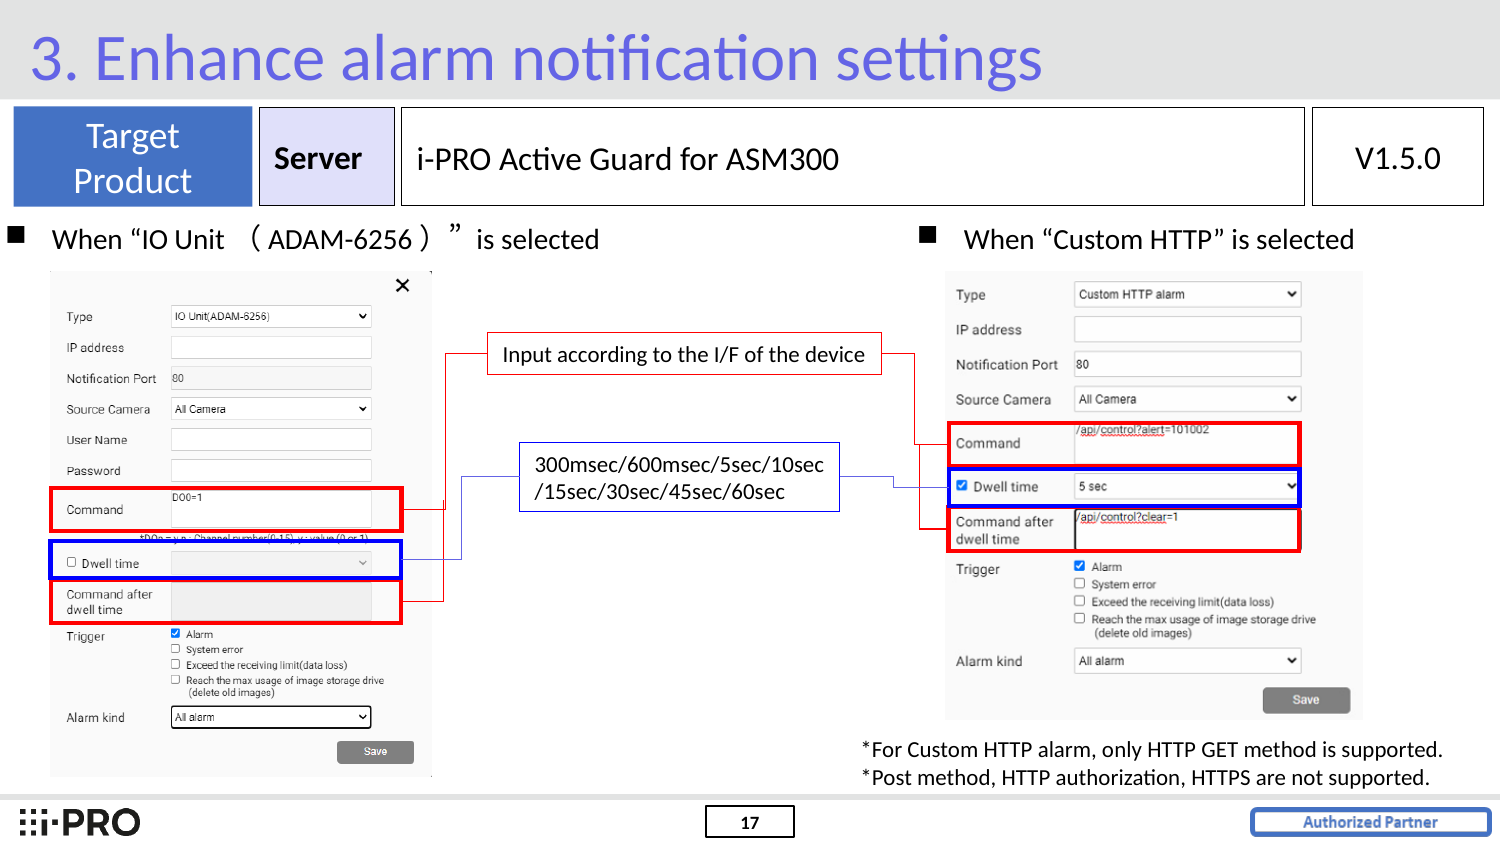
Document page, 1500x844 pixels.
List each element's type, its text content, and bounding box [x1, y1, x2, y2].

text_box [887, 353, 950, 445]
text_box When “IO Unit（ADAM-6256）” is selected [0, 213, 615, 263]
text_box Target Product [13, 106, 253, 207]
picture [945, 271, 1363, 720]
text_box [401, 477, 514, 560]
text_box 3. Enhance alarm notification settings [14, 0, 1435, 99]
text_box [919, 444, 949, 477]
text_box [919, 488, 949, 529]
picture [1250, 806, 1492, 843]
text_box When “Custom HTTP” is selected [902, 213, 1371, 263]
text_box Server [259, 107, 395, 206]
text_box 300msec/600msec/5sec/10sec /15sec/30sec/45sec/60sec [519, 442, 840, 512]
text_box *For Custom HTTP alarm, only HTTP GET method is supported. *Post method, HTTP authorization, HTTPS are not supported. [845, 727, 1500, 798]
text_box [401, 560, 444, 602]
picture [50, 271, 432, 777]
text_box i-PRO Active Guard for ASM300 [401, 107, 1305, 206]
picture [20, 808, 140, 836]
text_box Input according to the I/F of the device [487, 332, 882, 375]
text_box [845, 477, 950, 488]
text_box V1.5.0 [1312, 107, 1484, 206]
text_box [401, 353, 482, 477]
